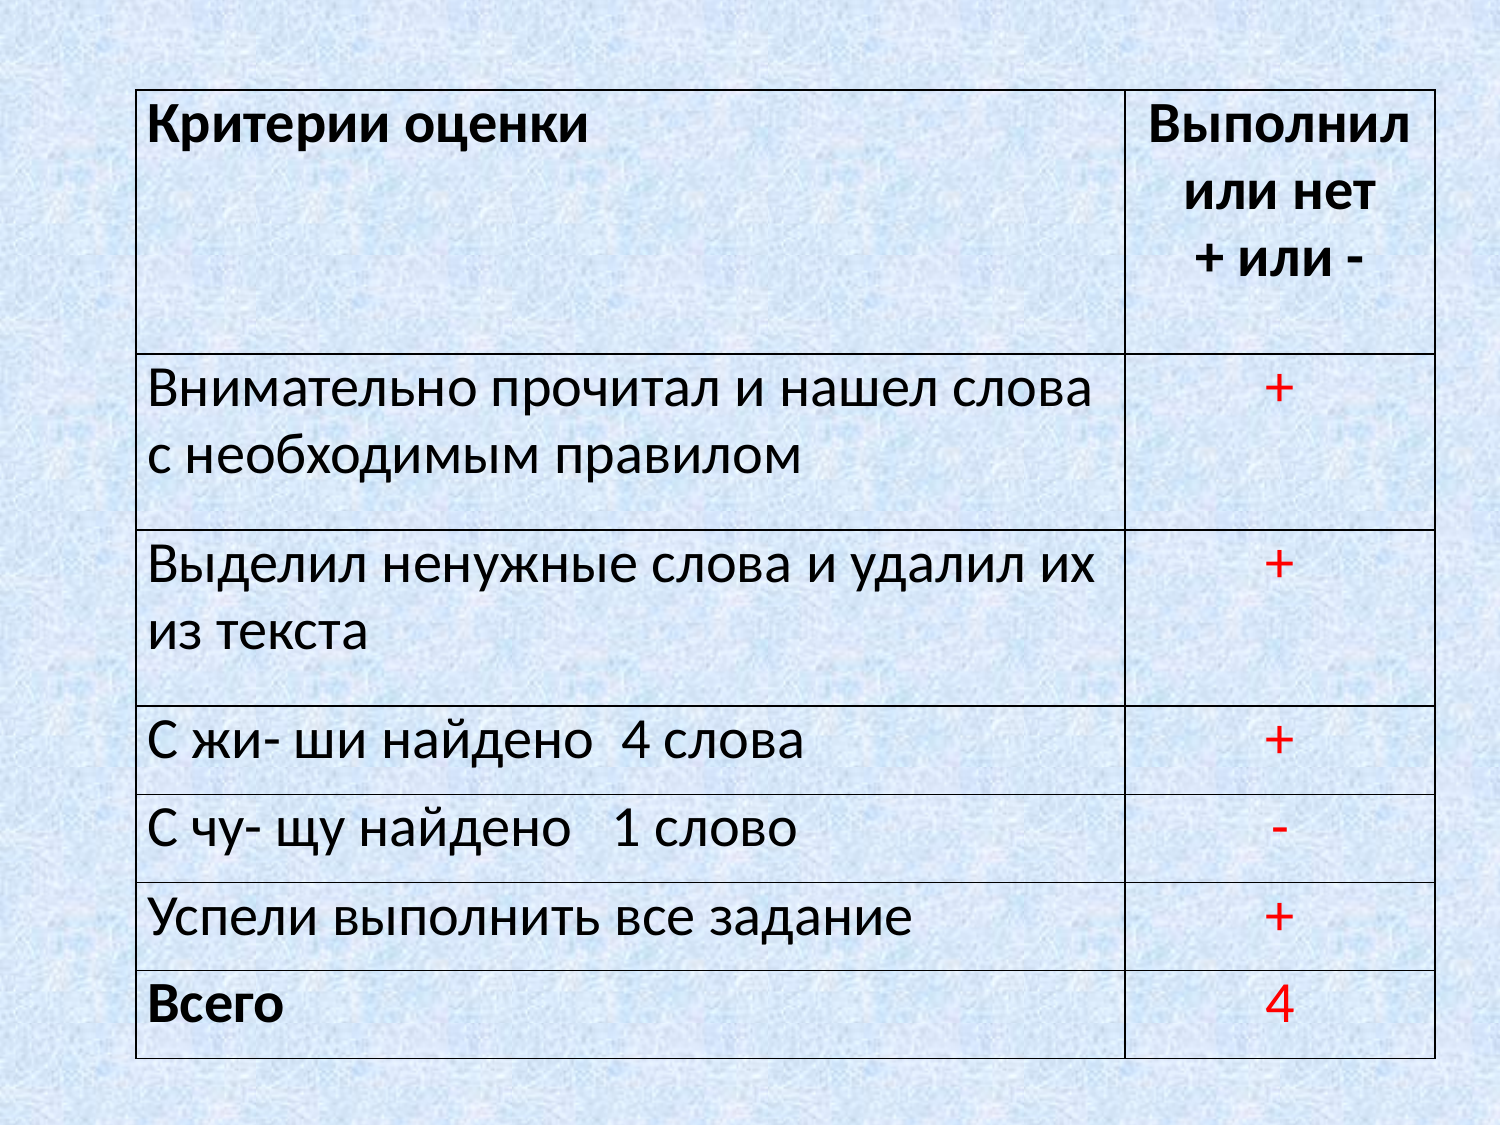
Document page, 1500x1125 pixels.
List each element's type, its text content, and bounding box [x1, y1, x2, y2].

table_cell Выделил ненужные слова и удалил их из текста [137, 531, 1124, 705]
table_cell + [1126, 883, 1434, 970]
table_cell + [1126, 707, 1434, 794]
table_cell + [1126, 355, 1434, 529]
table_cell - [1126, 795, 1434, 882]
table_cell + [1126, 531, 1434, 705]
table_cell Успели выполнить все задание [137, 883, 1124, 970]
table_header Выполнил или нет + или - [1126, 91, 1434, 353]
table_cell С чу- щу найдено 1 слово [137, 795, 1124, 882]
picture [0, 0, 1500, 1125]
table_header Критерии оценки [137, 91, 1124, 353]
table_cell Внимательно прочитал и нашел слова с необходимым правилом [137, 355, 1124, 529]
table_cell С жи- ши найдено 4 слова [137, 707, 1124, 794]
table_cell Всего [137, 971, 1124, 1058]
table_cell 4 [1126, 971, 1434, 1058]
